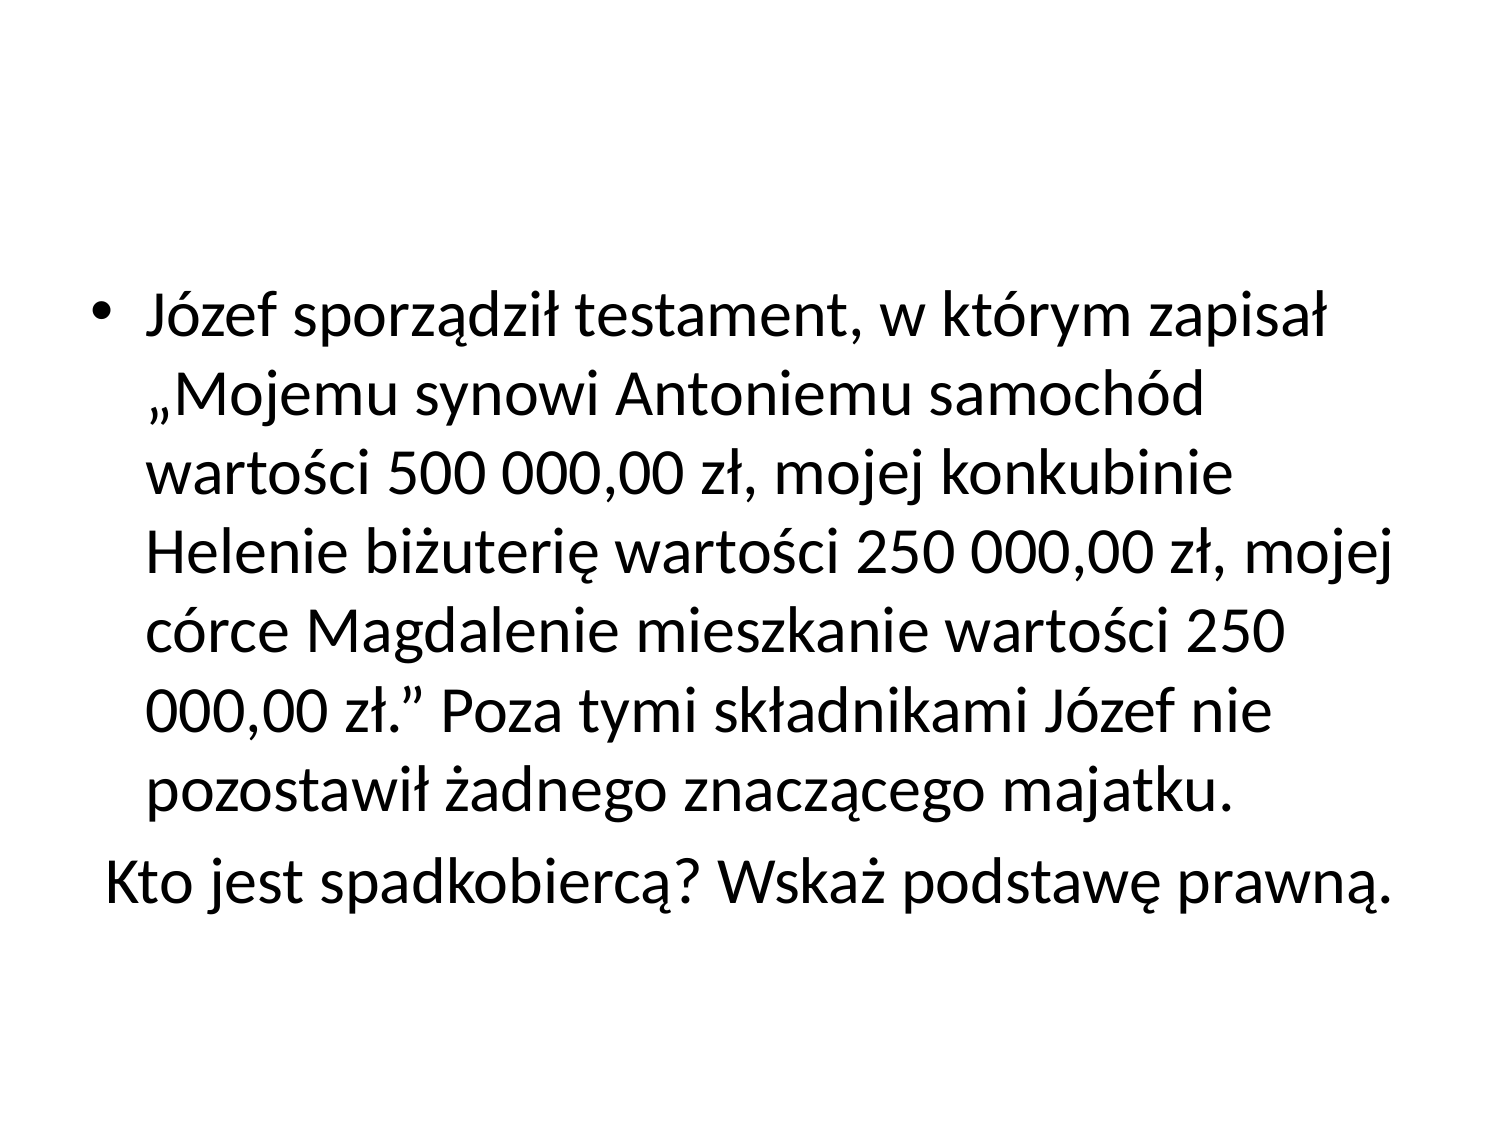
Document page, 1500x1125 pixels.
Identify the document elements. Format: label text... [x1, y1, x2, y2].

list Józef sporządził testament, w którym zapisał „Mojemu synowi Antoniemu samochód wartości 500 000,00 zł, mojej konkubinie Helenie biżuterię wartości 250 000,00 zł, mojej córce Magdalenie mieszkanie wartości 250 000,00 zł.” Poza tymi składnikami Józef nie pozostawił żadnego znaczącego majatku. Kto jest spadkobiercą? Wskaż podstawę prawną. [75, 262, 1425, 1005]
